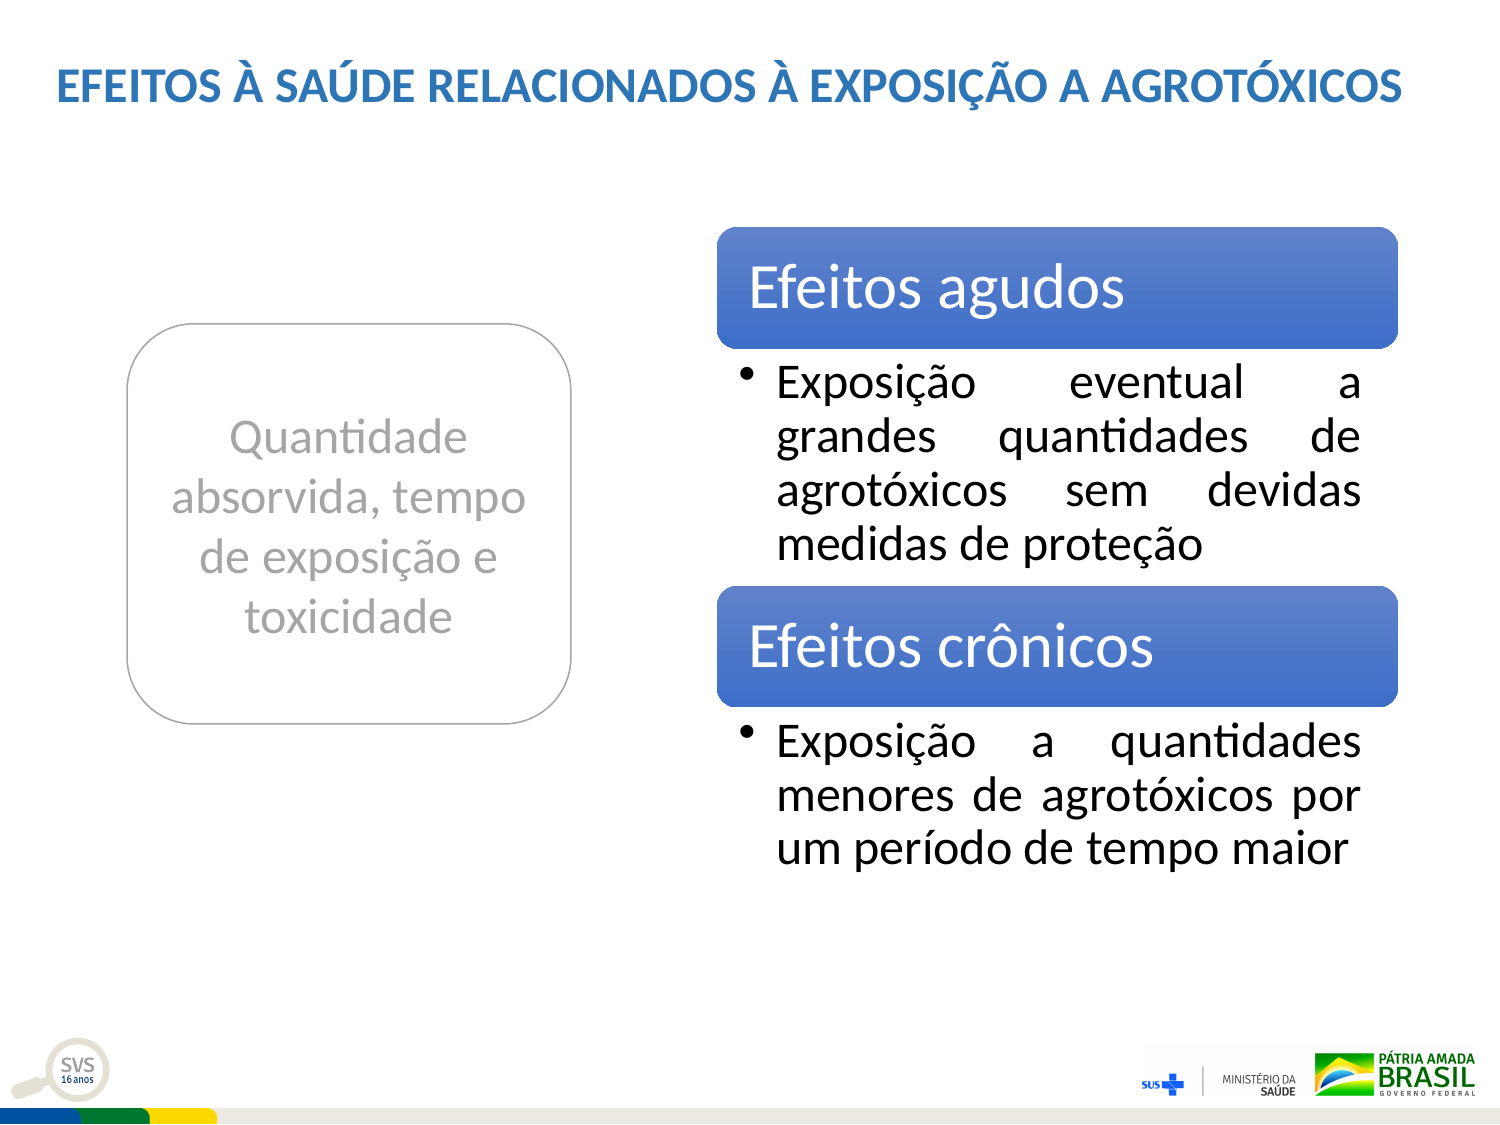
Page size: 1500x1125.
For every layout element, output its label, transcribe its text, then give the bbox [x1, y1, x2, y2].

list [716, 194, 1399, 919]
picture [1142, 1043, 1475, 1099]
title EFEITOS À SAÚDE RELACIONADOS À EXPOSIÇÃO A AGROTÓXICOS [45, 25, 1416, 180]
text_box Quantidade absorvida, tempo de exposição e toxicidade [127, 323, 571, 724]
picture [0, 1004, 1500, 1125]
